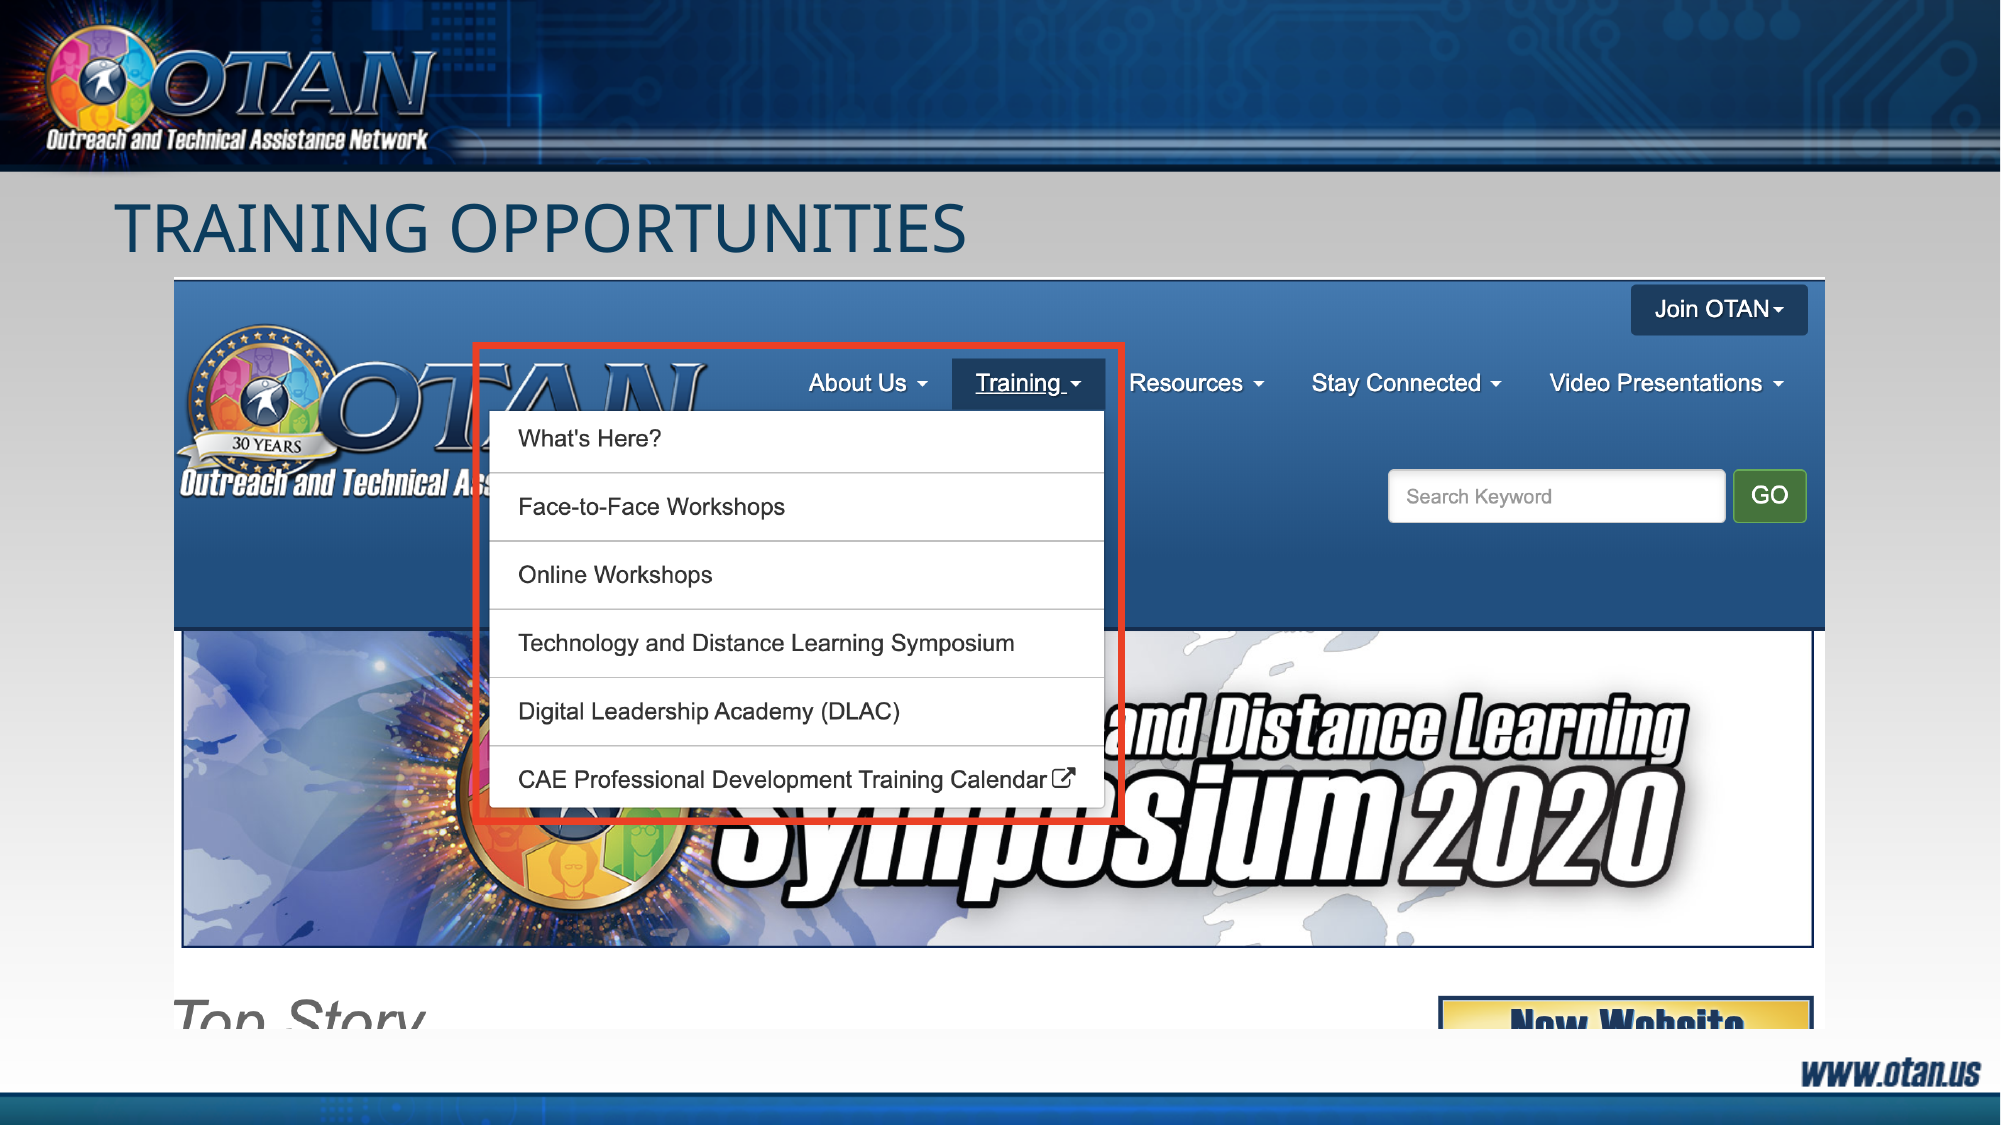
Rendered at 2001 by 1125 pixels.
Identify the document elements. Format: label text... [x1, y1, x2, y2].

picture [0, 0, 2001, 1125]
title Training opportunities [99, 172, 1750, 278]
